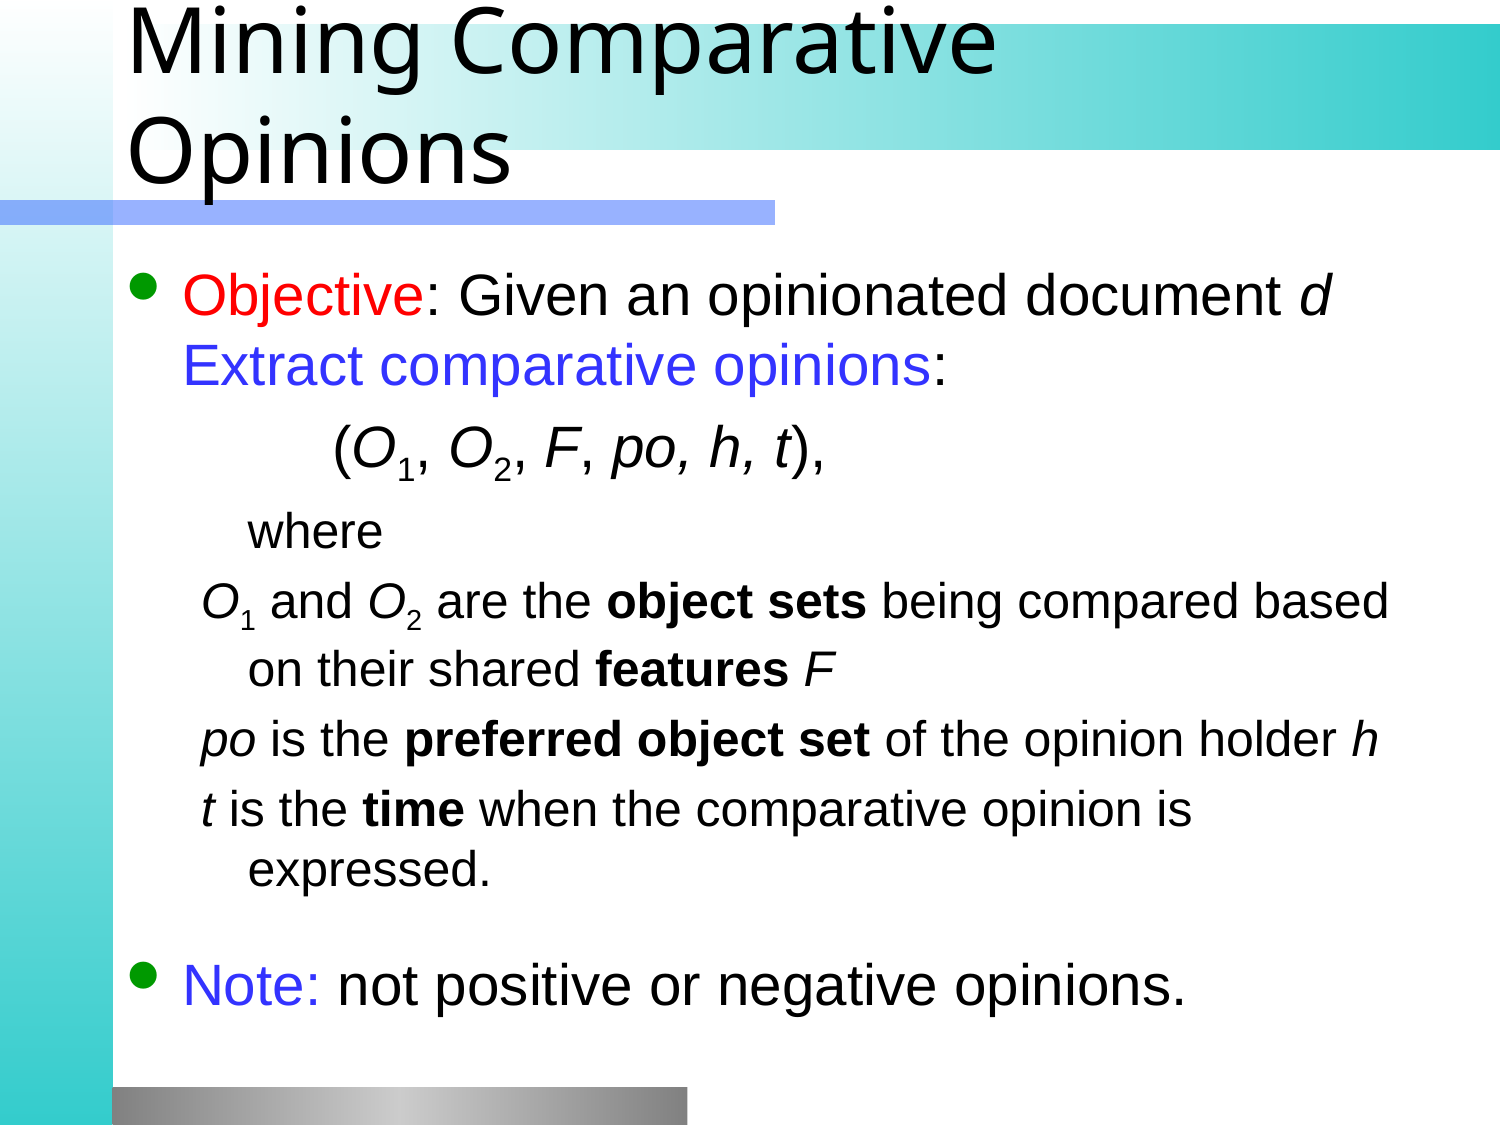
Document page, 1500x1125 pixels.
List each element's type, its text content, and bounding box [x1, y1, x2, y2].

list Objective: Given an opinionated document d Extract comparative opinions: (O1, O2, F, po, h, t), where O1 and O2 are the object sets being compared based on their shared features F po is the preferred object set of the opinion holder h t is the time when the comparative opinion is expressed. Note: not positive or negative opinions. [110, 249, 1461, 1011]
title Mining Comparative Opinions [110, 24, 1386, 160]
